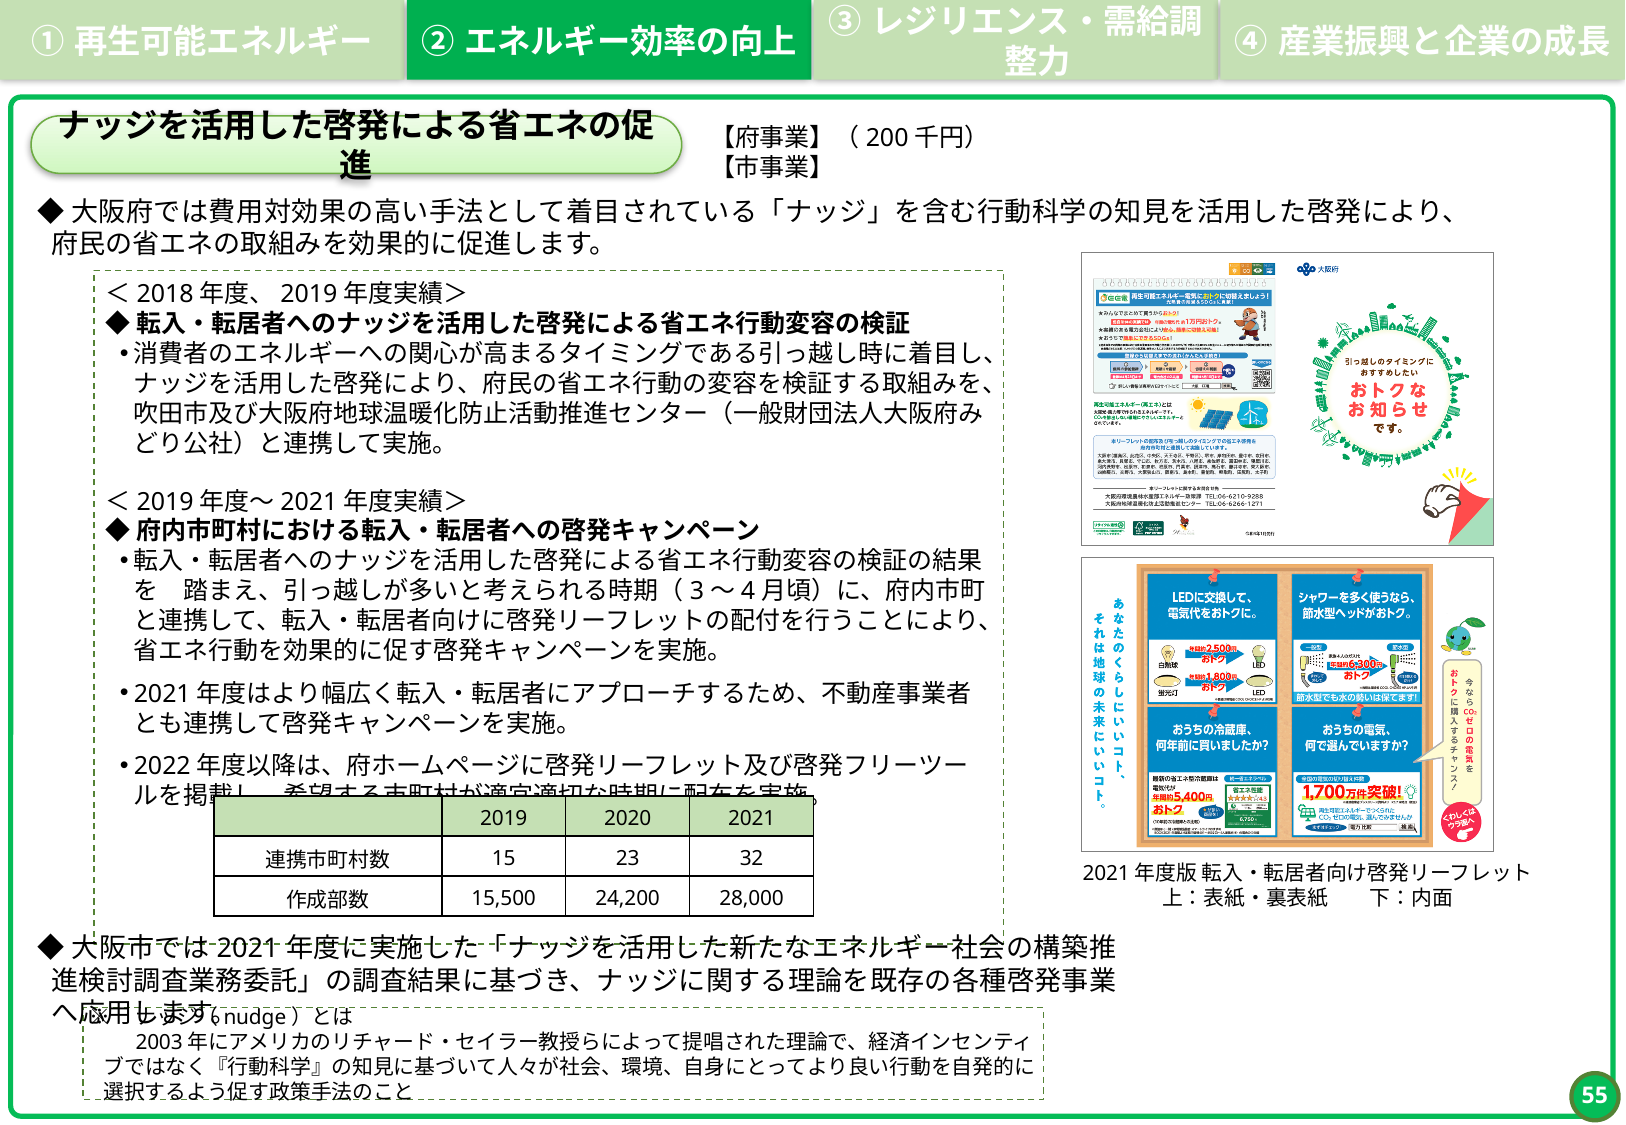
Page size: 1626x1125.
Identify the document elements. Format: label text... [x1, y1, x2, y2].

table_header 2020 [566, 797, 689, 835]
table_cell 23 [566, 837, 689, 875]
table_cell 24,200 [566, 877, 689, 915]
text_box ② エネルギー効率の向上 [406, 0, 810, 80]
text_box [8, 94, 1616, 1119]
table_cell 15 [443, 837, 565, 875]
text_box 【府事業】（200千円） 【市事業】 [687, 121, 1044, 182]
table_cell 32 [690, 837, 813, 875]
picture [1080, 557, 1495, 853]
table_header [215, 797, 441, 835]
text_box ◆大阪府では費用対効果の高い手法として着目されている「ナッジ」を含む行動科学の知見を活用した啓発により、府民の省エネの取組みを効果的に促進します。 [22, 186, 1458, 267]
text_box ④ 産業振興と企業の成長 [1220, 0, 1625, 80]
table_header 2021 [690, 797, 813, 835]
table_cell 28,000 [690, 877, 813, 915]
text_box ＜2018年度、2019年度実績＞ ◆転入・転居者へのナッジを活用した啓発による省エネ行動変容の検証 消費者のエネルギーへの関心が高まるタイミングである引っ越し時に着目し、ナッジを活用した啓発により、府民の省エネ行動の変容を検証する取組みを、吹田市及び大阪府地球温暖化防止活動推進センター（一般財団法人大阪府みどり公社）と連携して実施。 ＜2019年度～2021年度実績＞ ◆府内市町村における転入・転居者への啓発キャンペーン 転入・転居者へのナッジを活用した啓発による省エネ行動変容の検証の結果を 踏まえ、引っ越しが多いと考えられる時期（3～4月頃）に、府内市町と連携して、転入・転居者向けに啓発リーフレットの配付を行うことにより、省エネ行動を効果的に促す啓発キャンペーンを実施。 2021年度はより幅広く転入・転居者にアプローチするため、不動産事業者とも連携して啓発キャンペーンを実施。 2022年度以降は、府ホームページに啓発リーフレット及び啓発フリーツールを掲載し、希望する市町村が適宜適切な時期に配布を実施。 [92, 268, 1006, 922]
text_box ナッジを活用した啓発による省エネの促進 [30, 115, 683, 175]
text_box ※ ナッジ（nudge）とは 2003年にアメリカのリチャード・セイラー教授らによって提唱された理論で、経済インセンティブではなく『行動科学』の知見に基づいて人々が社会、環境、自身にとってより良い行動を自発的に選択するよう促す政策手法のこと [81, 1036, 1046, 1102]
text_box ③ レジリエンス・需給調整力 [813, 0, 1217, 80]
text_box ◆大阪市では2021年度に実施した「ナッジを活用した新たなエネルギー社会の構築推進検討調査業務委託」の調査結果に基づき、ナッジに関する理論を既存の各種啓発事業へ応用します。 [22, 922, 1131, 1036]
table_header 2019 [443, 797, 565, 835]
table_cell 作成部数 [215, 877, 441, 915]
picture [1080, 251, 1495, 546]
table_cell 連携市町村数 [215, 837, 441, 875]
text_box ① 再生可能エネルギー [0, 0, 404, 80]
table_cell 15,500 [443, 877, 565, 915]
text_box 2021年度版 転入・転居者向け啓発リーフレット 上：表紙・裏表紙 下：内面 [1066, 859, 1549, 910]
text_box 54 [1569, 1070, 1621, 1123]
